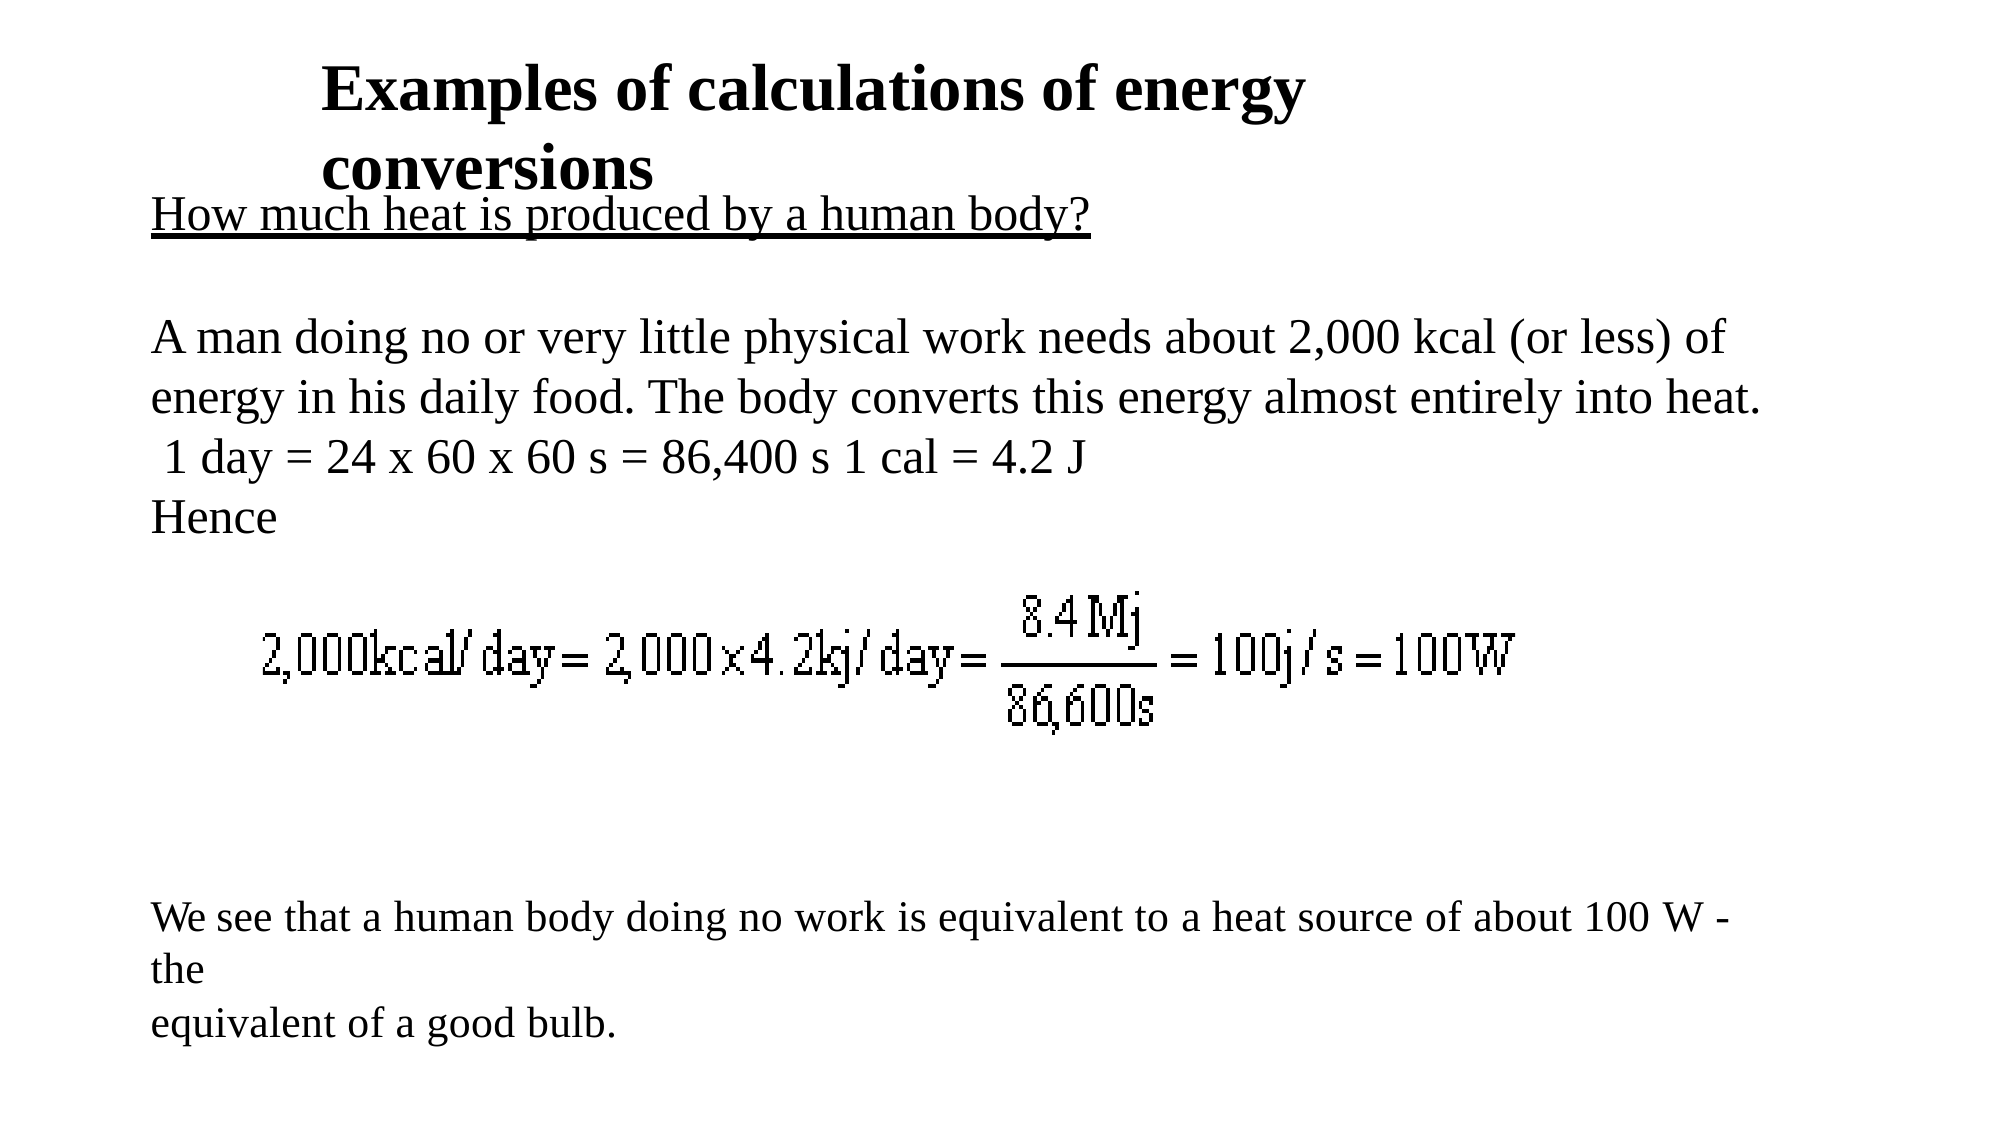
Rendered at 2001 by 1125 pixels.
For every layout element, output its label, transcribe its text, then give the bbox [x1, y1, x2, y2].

text_box We see that a human body doing no work is equivalent to a heat source of about 100 W - the equivalent of a good bulb. [148, 884, 1794, 1047]
text_box How much heat is produced by a human body? A man doing no or very little physical work needs about 2,000 kcal (or less) of energy in his daily food. The body converts this energy almost entirely into heat. 1 day = 24 x 60 x 60 s = 86,400 s 1 cal = 4.2 J Hence [148, 178, 1764, 544]
title Examples of calculations of energy conversions [318, 41, 1660, 232]
text_box [262, 591, 1516, 735]
